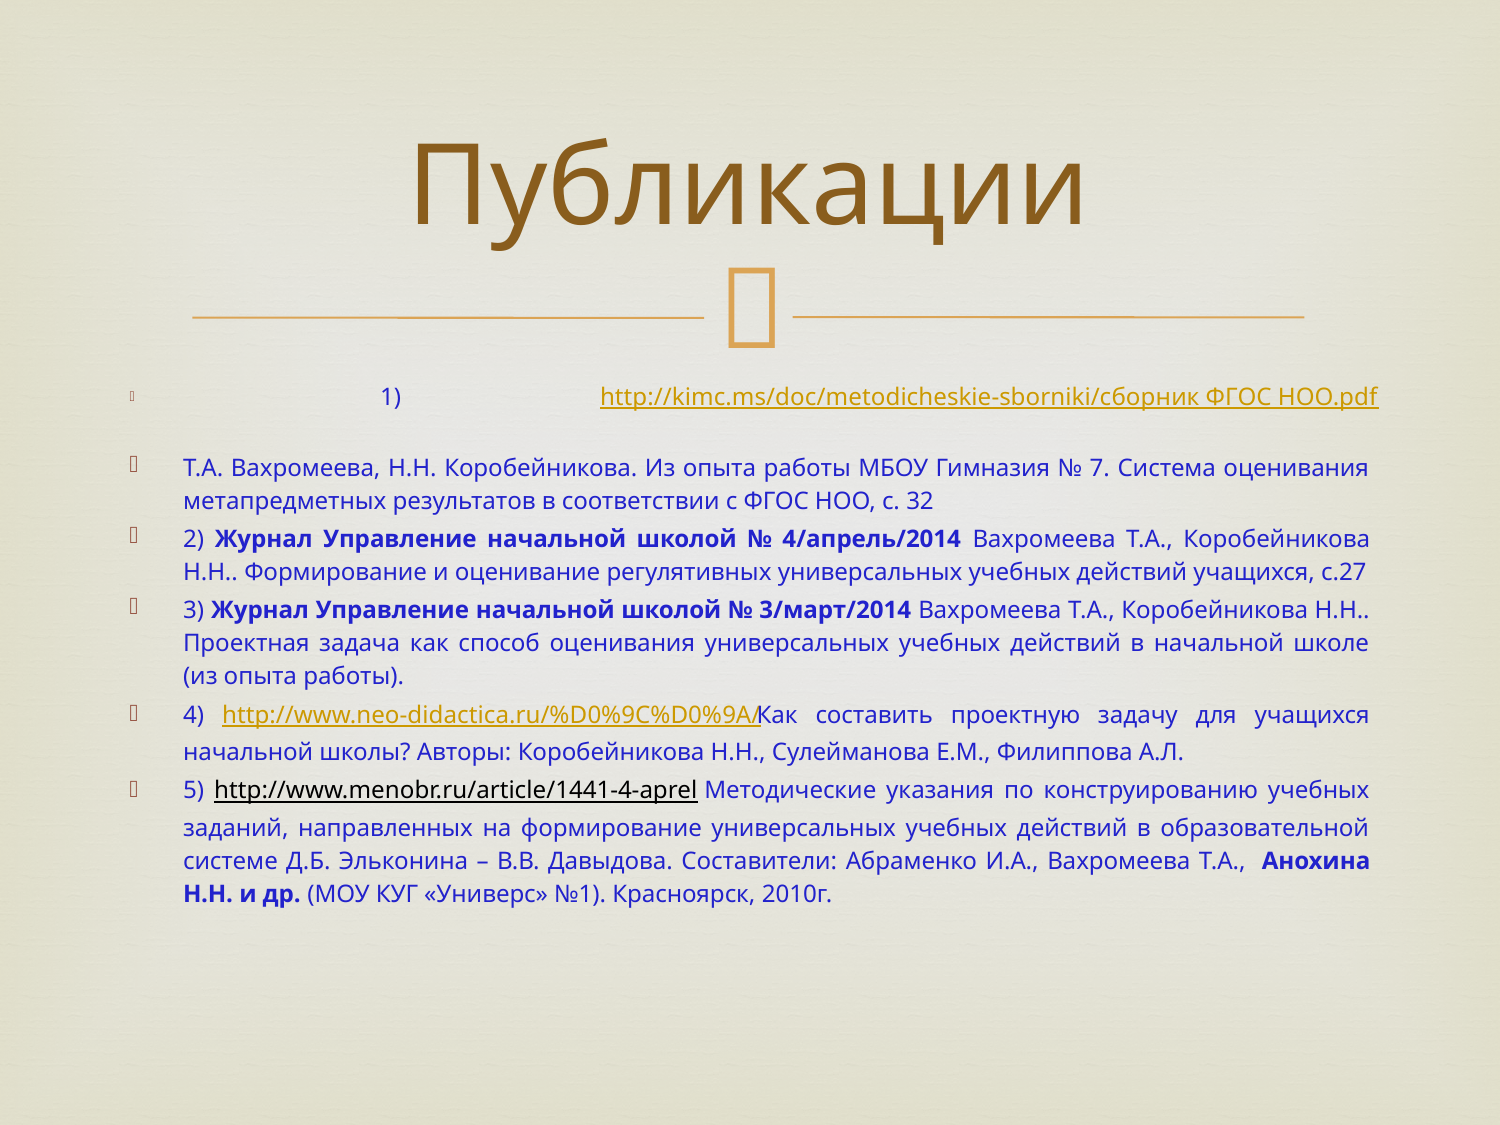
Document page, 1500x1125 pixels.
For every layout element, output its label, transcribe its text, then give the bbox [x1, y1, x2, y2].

list 1) http://kimc.ms/doc/metodicheskie-sborniki/сборник ФГОС НОО.pdf Т.А. Вахромеева, Н.Н. Коробейникова. Из опыта работы МБОУ Гимназия № 7. Система оценивания метапредметных результатов в соответствии с ФГОС НОО, с. 32 2) Журнал Управление начальной школой № 4/апрель/2014 Вахромеева Т.А., Коробейникова Н.Н.. Формирование и оценивание регулятивных универсальных учебных действий учащихся, с.27 3) Журнал Управление начальной школой № 3/март/2014 Вахромеева Т.А., Коробейникова Н.Н.. Проектная задача как способ оценивания универсальных учебных действий в начальной школе (из опыта работы). 4) http://www.neo-didactica.ru/%D0%9C%D0%9A/Как составить проектную задачу для учащихся начальной школы? Авторы: Коробейникова Н.Н., Сулейманова Е.М., Филиппова А.Л. 5) http://www.menobr.ru/article/1441-4-aprel Методические указания по конструированию учебных заданий, направленных на формирование универсальных учебных действий в образовательной системе Д.Б. Эльконина – В.В. Давыдова. Составители: Абраменко И.А., Вахромеева Т.А., Анохина Н.Н. и др. (МОУ КУГ «Универс» №1). Красноярск, 2010г. [114, 368, 1386, 1005]
title Публикации [112, 93, 1386, 267]
